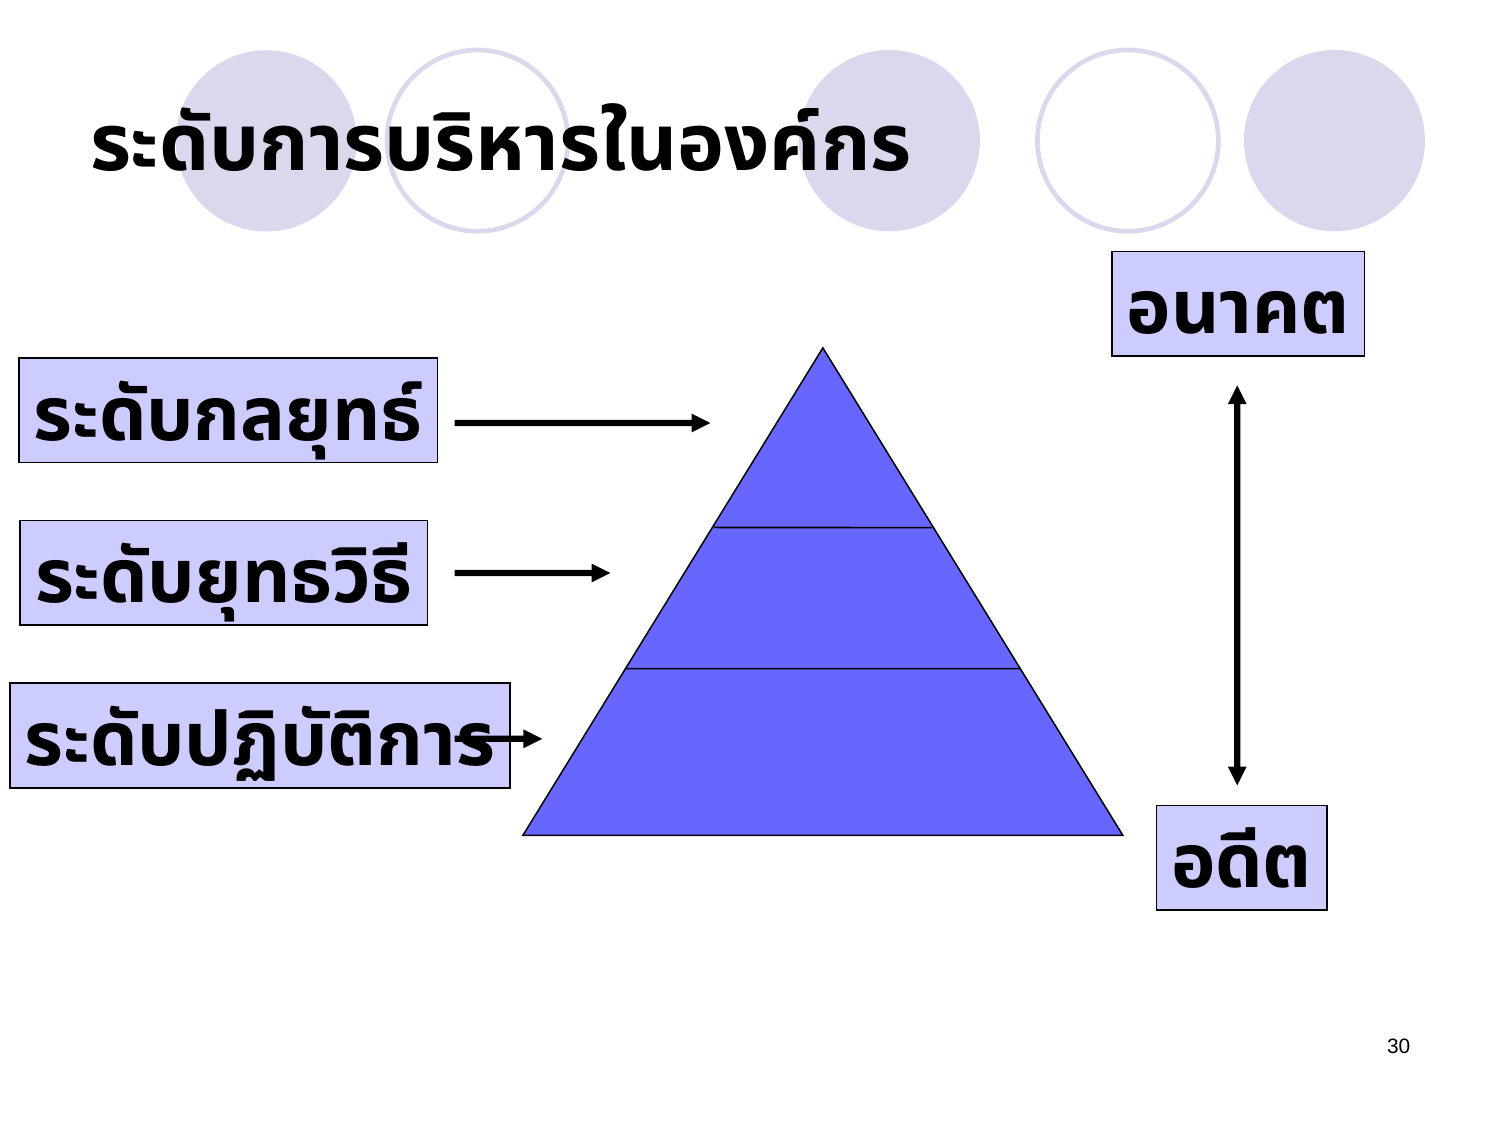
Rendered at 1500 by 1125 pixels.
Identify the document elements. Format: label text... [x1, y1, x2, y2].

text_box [75, 251, 1342, 913]
slide_number 30 [1074, 1024, 1426, 1101]
title ระดับการบริหารในองค์กร [74, 44, 1426, 233]
